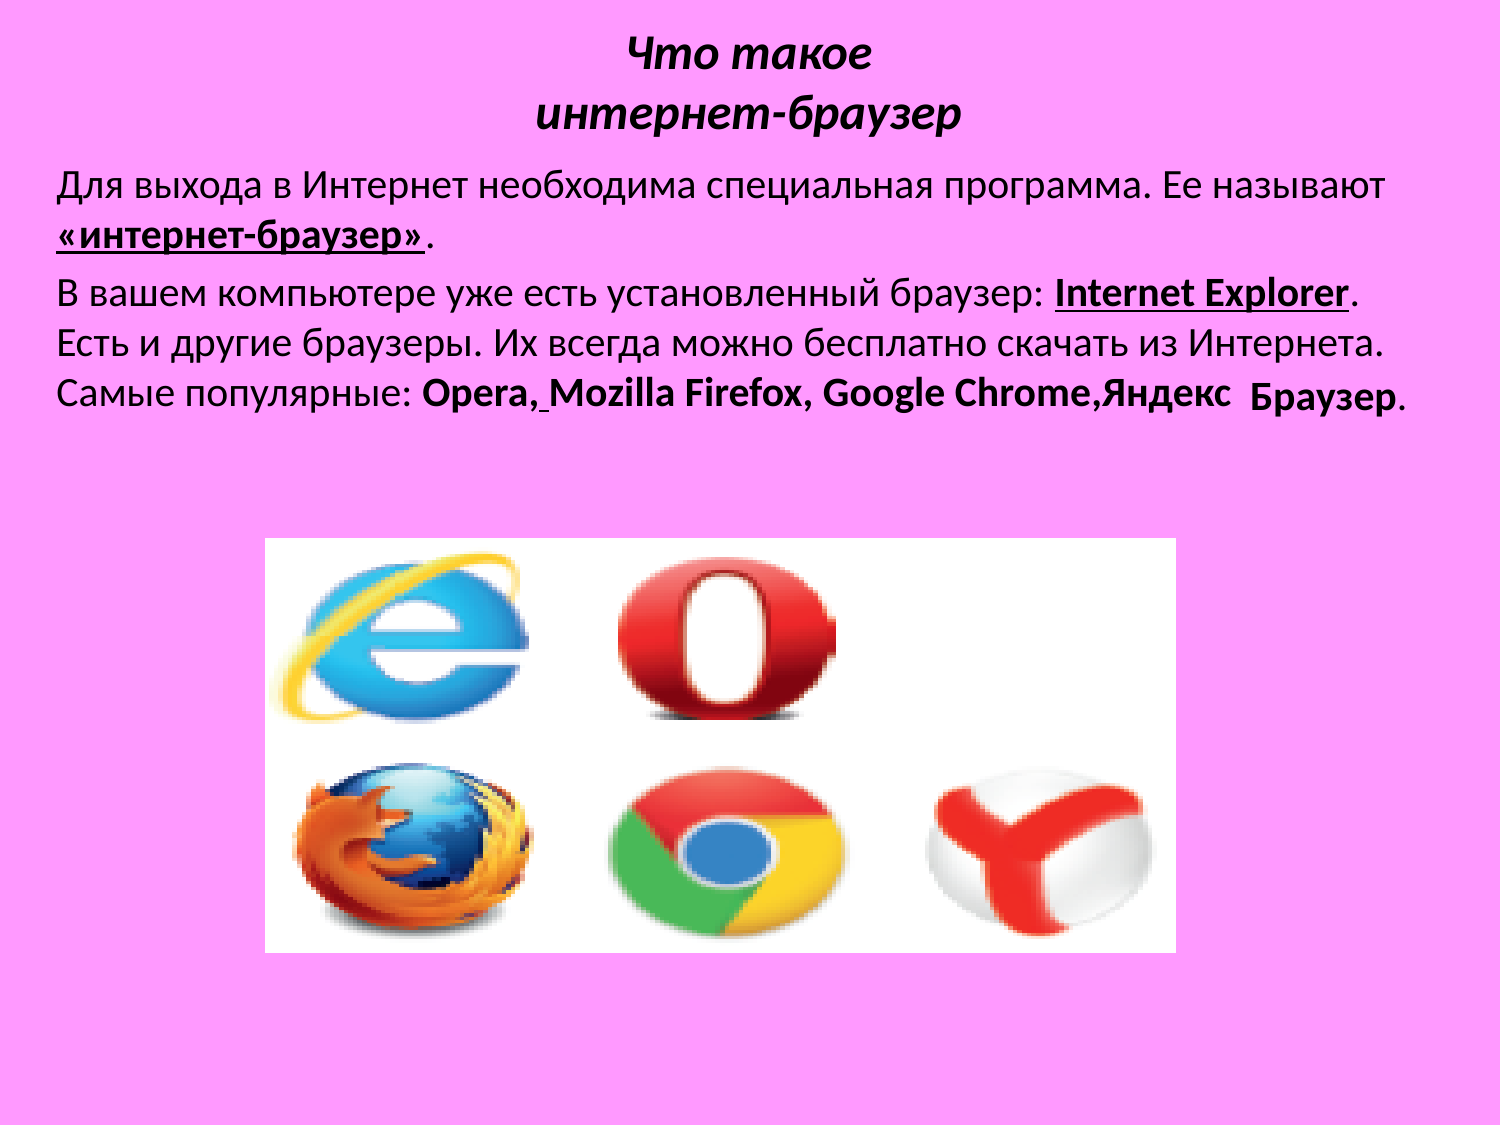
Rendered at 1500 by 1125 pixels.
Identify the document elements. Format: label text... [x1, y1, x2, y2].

title Что такое интернет-браузер [501, 19, 996, 147]
list Для выхода в Интернет необходима специальная программа. Ее называют «интернет-браузер». В вашем компьютере уже есть установленный браузер: Internet Explorer. Есть и другие браузеры. Их всегда можно бесплатно скачать из Интернета. Самые популярные: Opera, Mоzilla Firefox, Google Chrome,Яндекс [41, 149, 1412, 480]
text_box Браузер. [1235, 361, 1423, 427]
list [265, 538, 1176, 953]
